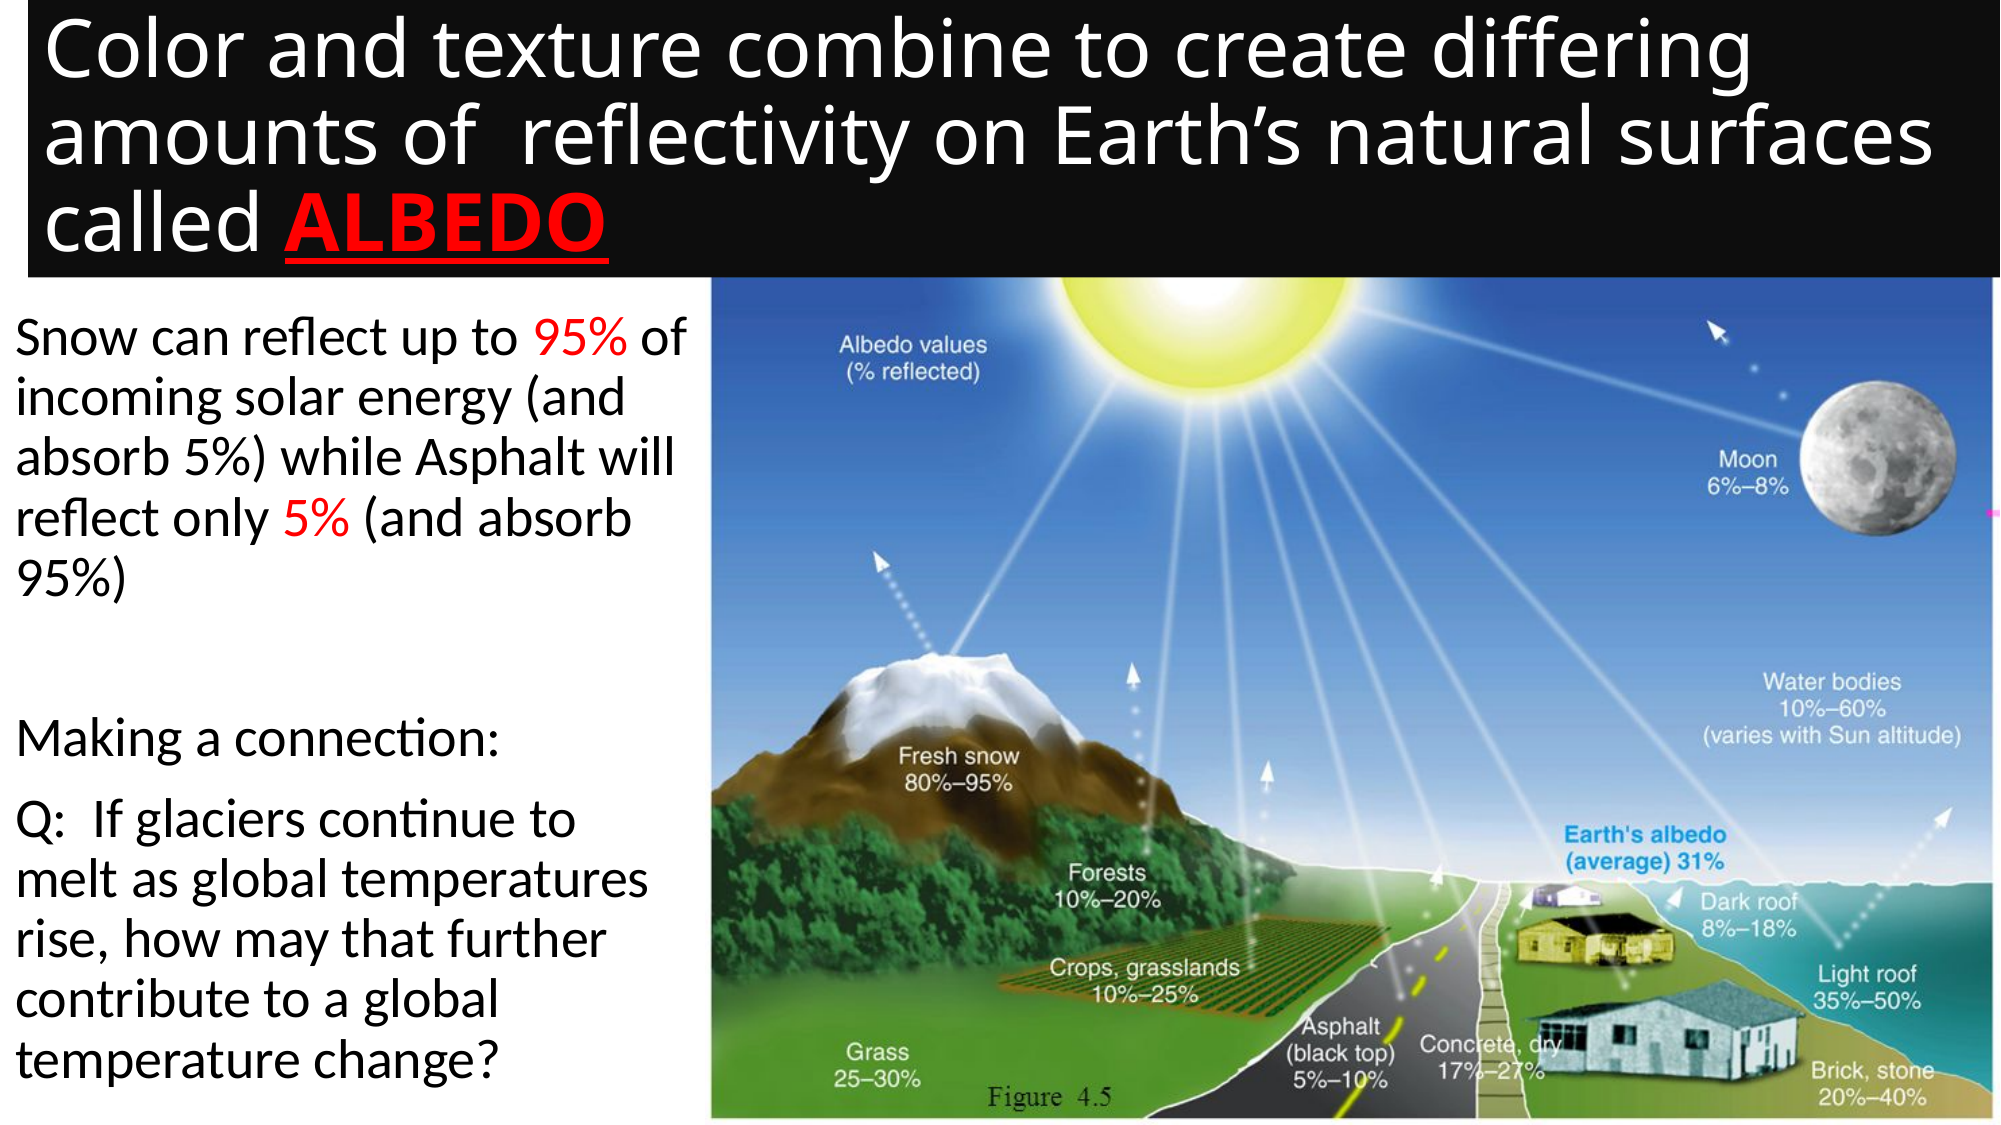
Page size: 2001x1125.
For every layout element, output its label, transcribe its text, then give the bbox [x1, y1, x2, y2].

picture [705, 154, 2000, 1125]
list Snow can reflect up to 95% of incoming solar energy (and absorb 5%) while Asphalt will reflect only 5% (and absorb 95%) Making a connection: Q: If glaciers continue to melt as global temperatures rise, how may that further contribute to a global temperature change? [0, 299, 705, 1107]
title Color and texture combine to create differing amounts of reflectivity on Earth’s natural surfaces called ALBEDO [28, 0, 2000, 278]
